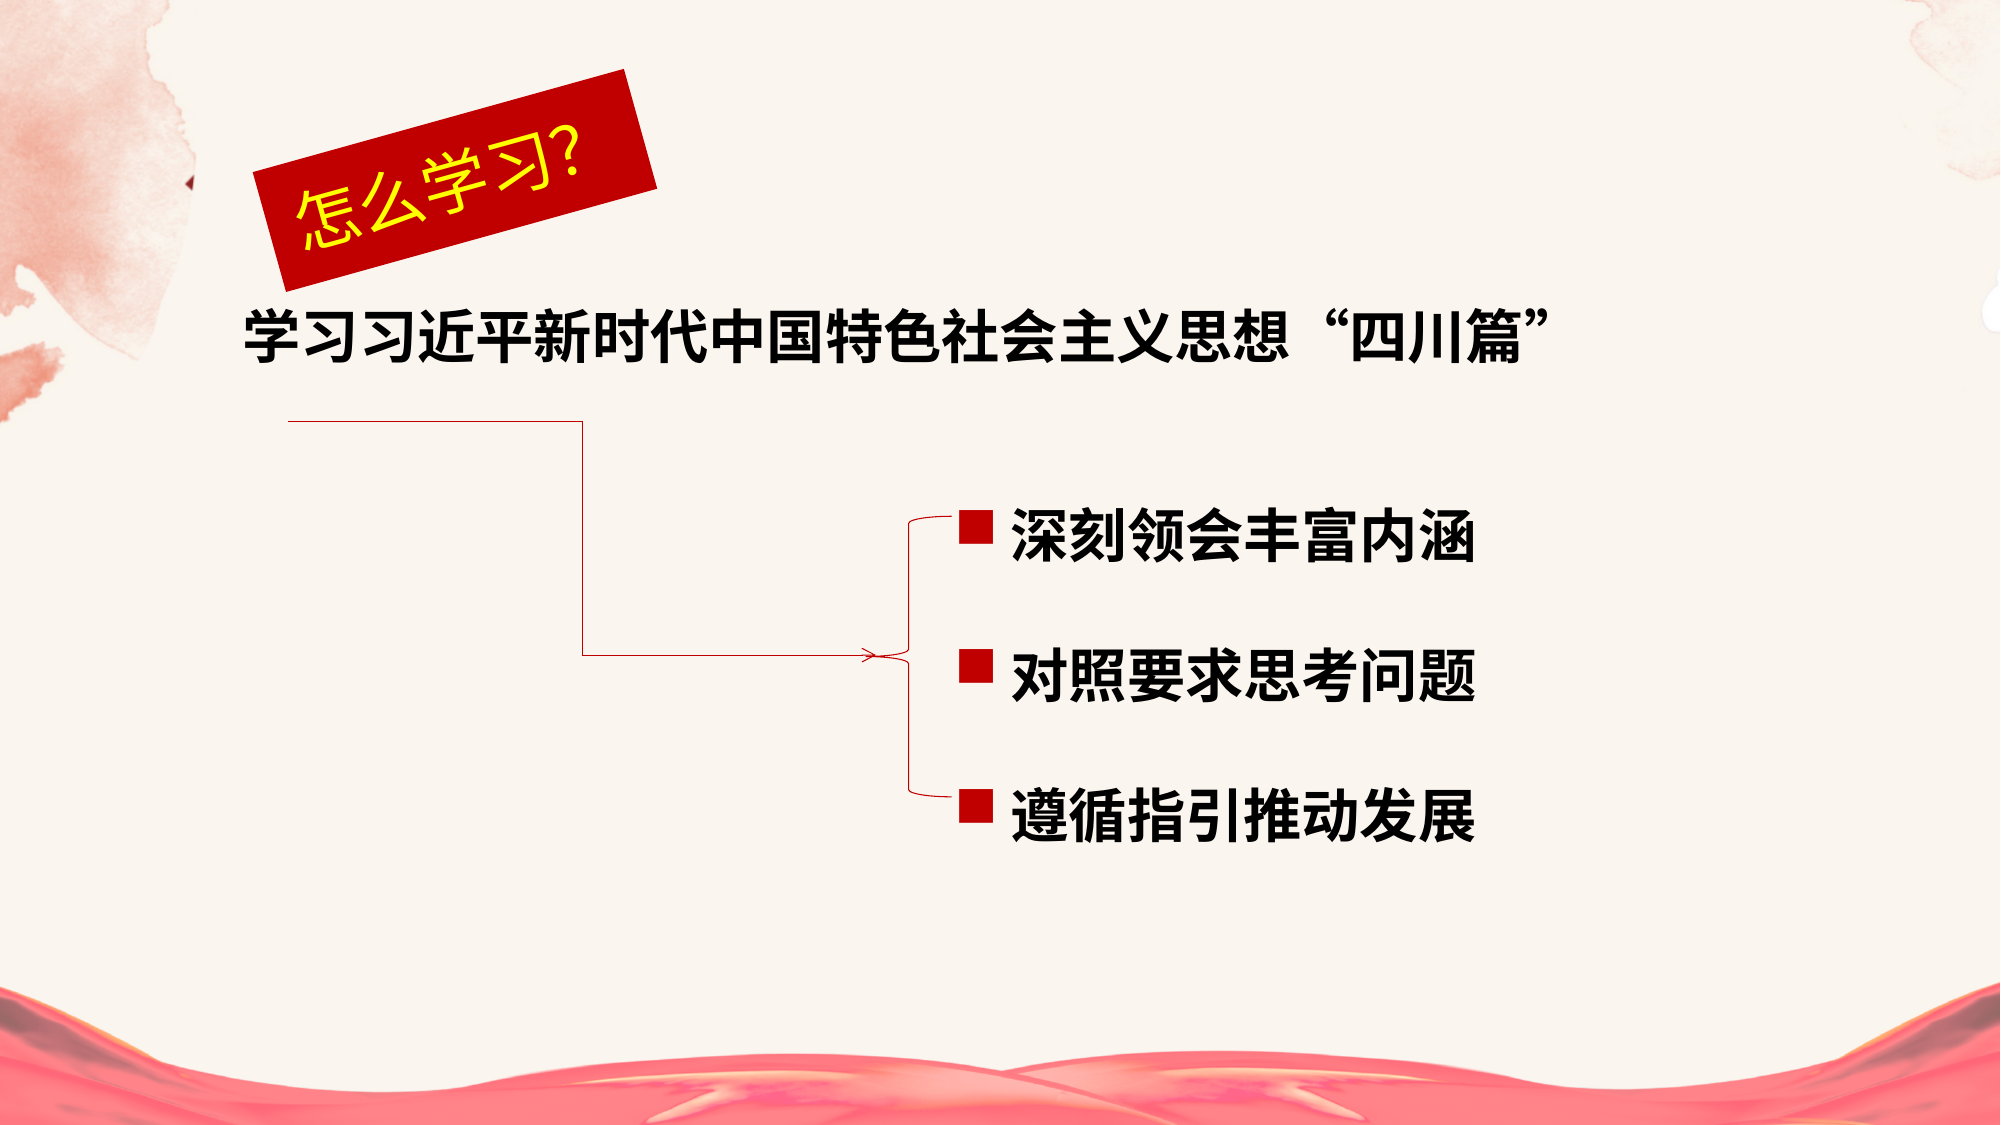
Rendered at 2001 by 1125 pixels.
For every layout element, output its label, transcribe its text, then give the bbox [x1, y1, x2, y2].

text_box 深刻领会丰富内涵 对照要求思考问题 遵循指引推动发展 [939, 421, 1638, 857]
text_box 学习习近平新时代中国特色社会主义思想“四川篇” [228, 292, 1700, 378]
text_box 怎么学习？ [251, 67, 659, 294]
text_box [288, 421, 876, 656]
picture [0, 0, 2001, 1125]
text_box [865, 515, 952, 798]
